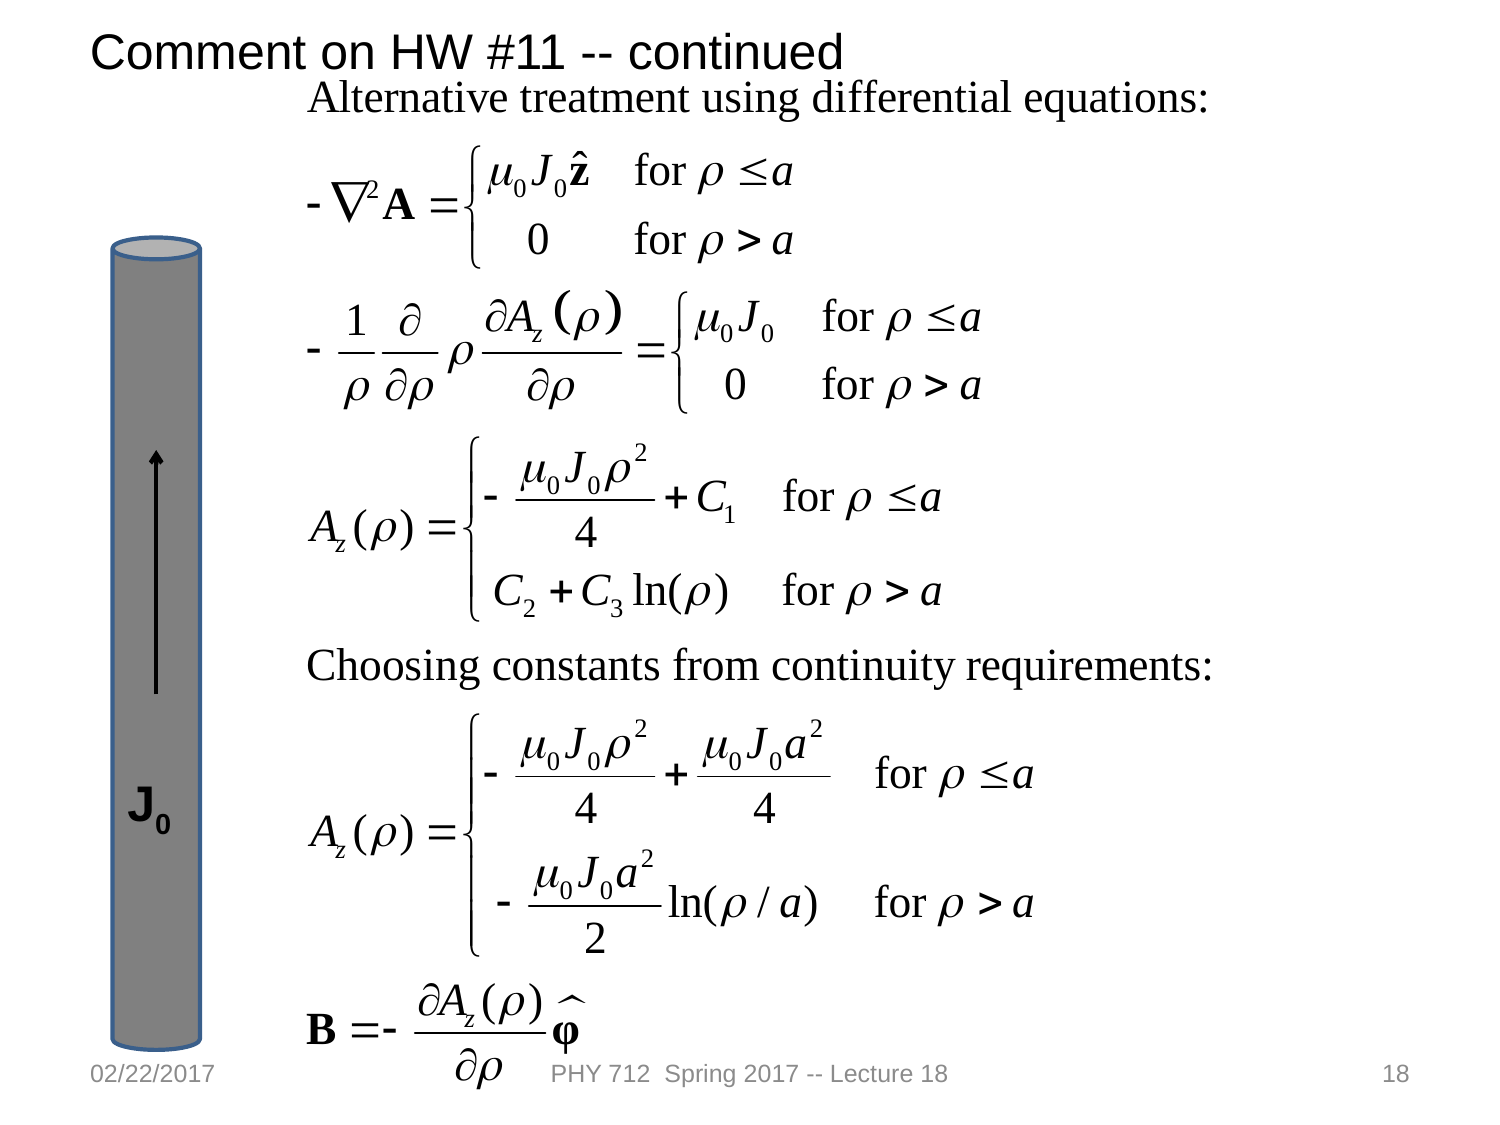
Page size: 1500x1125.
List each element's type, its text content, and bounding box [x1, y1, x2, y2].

text_box J0 [112, 764, 200, 848]
text_box [110, 235, 203, 1052]
slide_number 18 [1224, 1042, 1425, 1103]
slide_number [75, 1042, 294, 1103]
text_box Comment on HW #11 -- continued [74, 12, 1425, 88]
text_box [299, 70, 1221, 1101]
